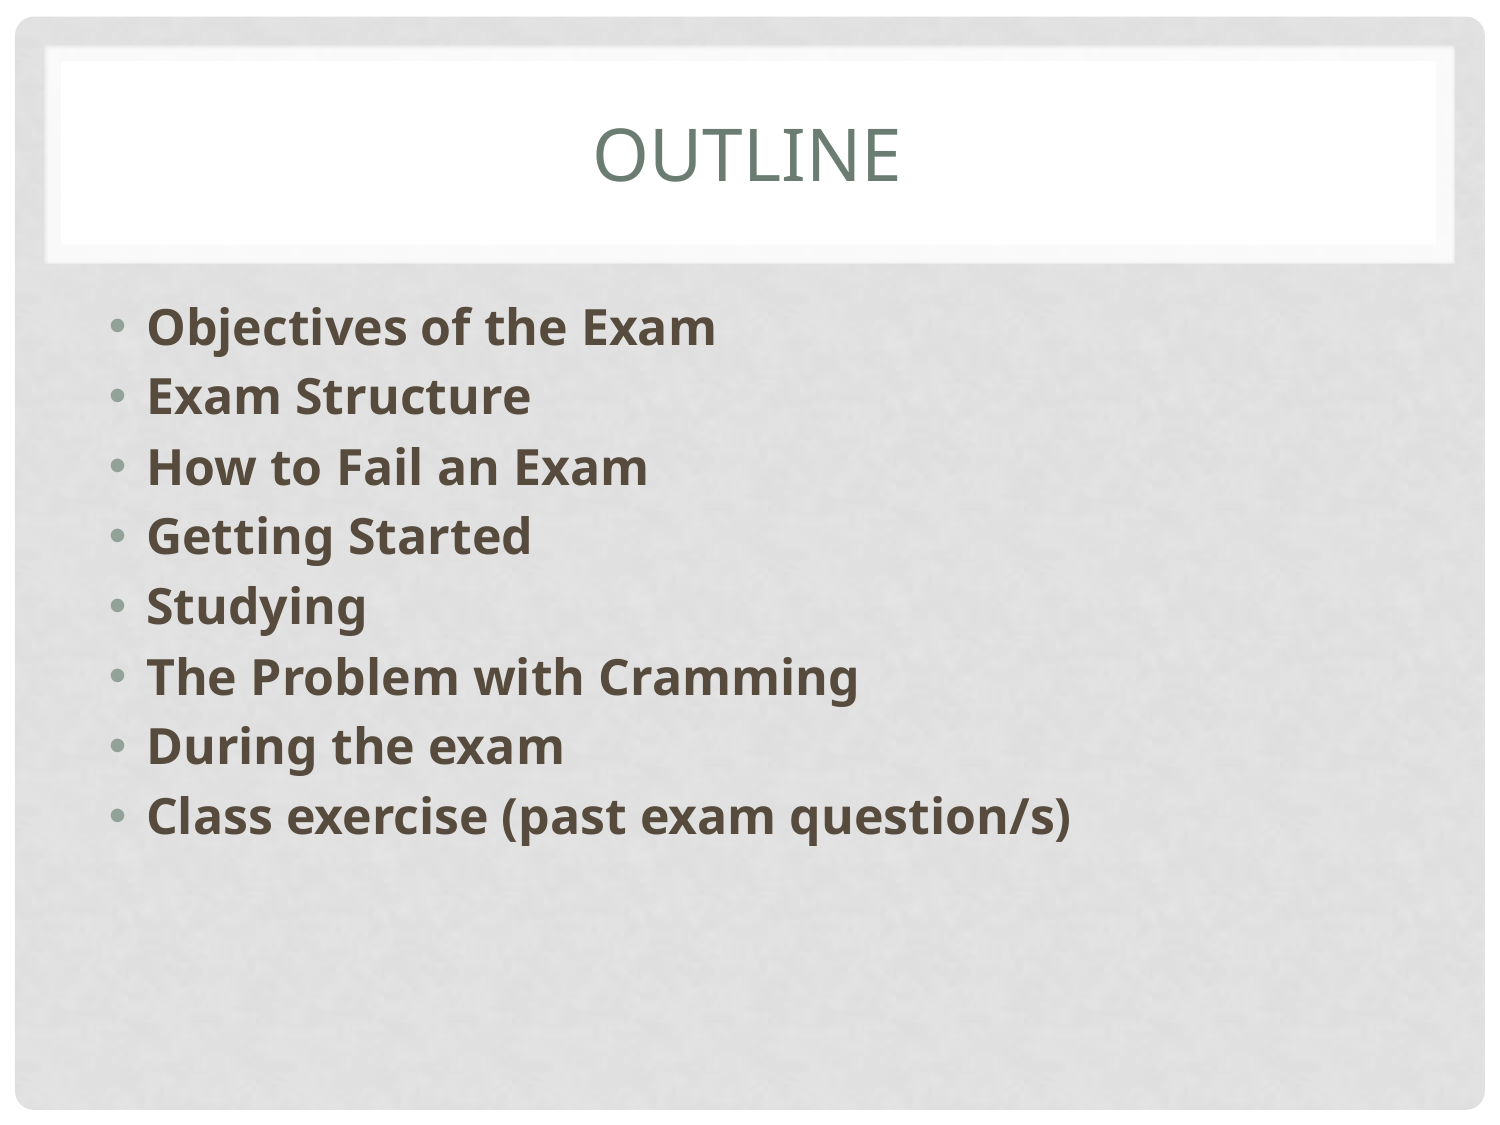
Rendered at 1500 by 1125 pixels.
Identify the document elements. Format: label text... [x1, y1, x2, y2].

title Outline [69, 66, 1425, 238]
list Objectives of the Exam Exam Structure How to Fail an Exam Getting Started Studying The Problem with Cramming During the exam Class exercise (past exam question/s) [75, 287, 1425, 1005]
